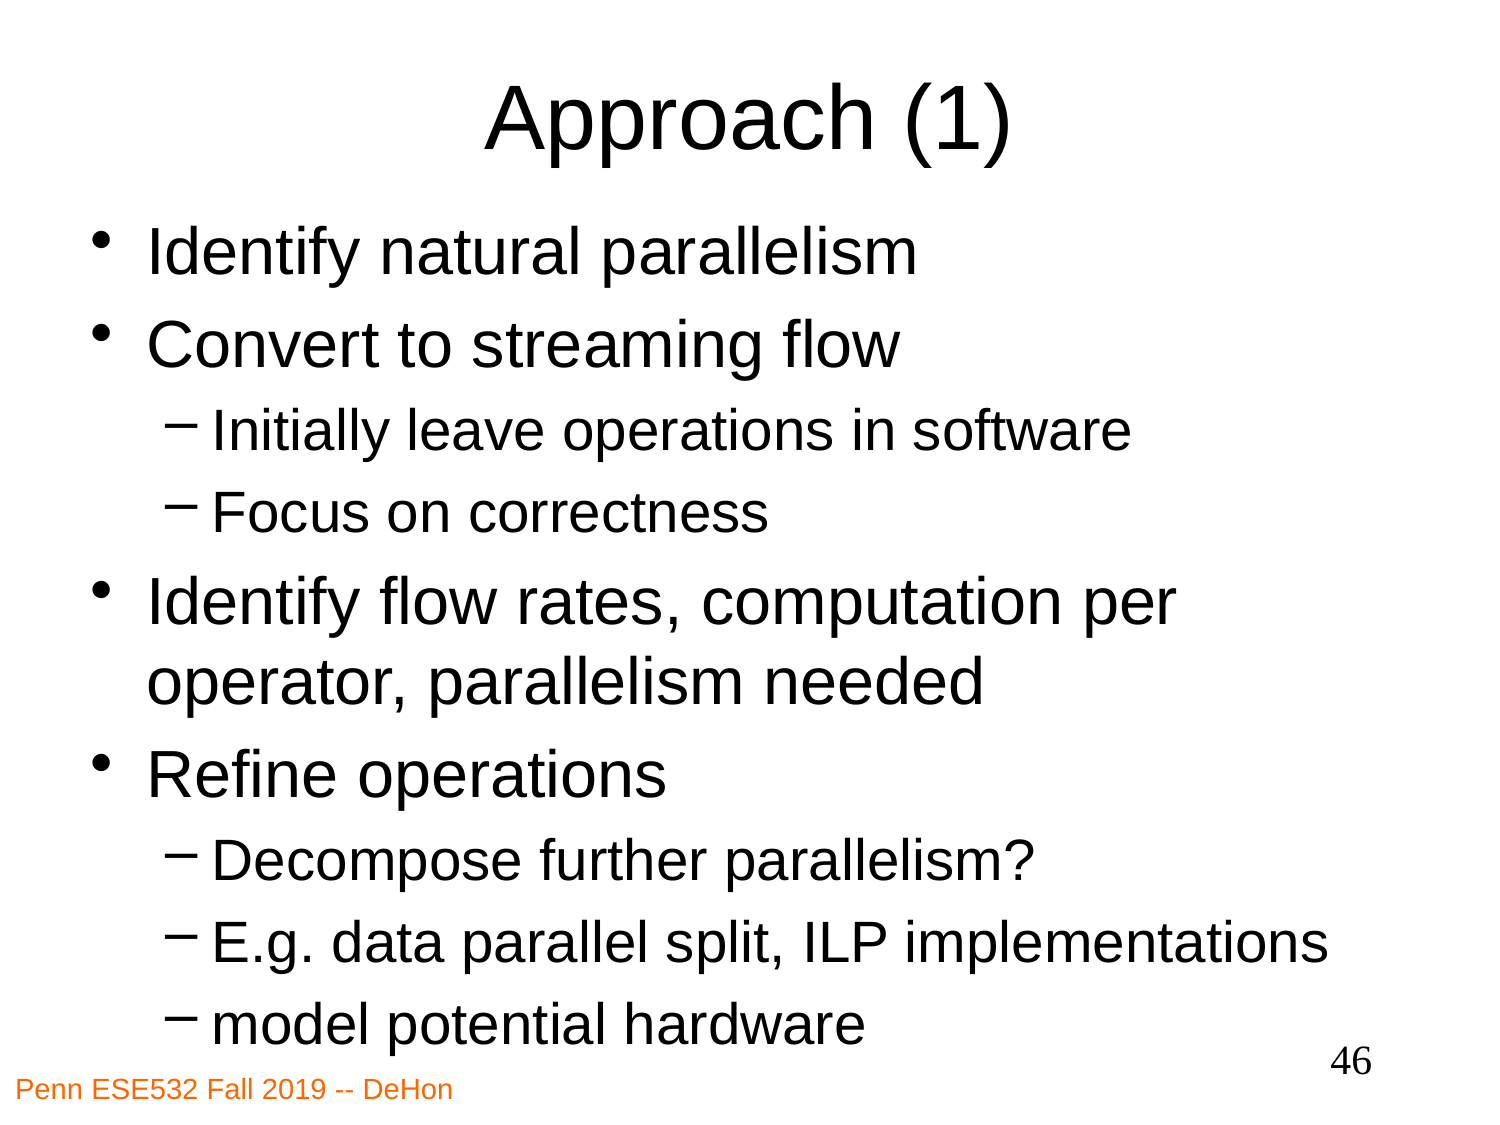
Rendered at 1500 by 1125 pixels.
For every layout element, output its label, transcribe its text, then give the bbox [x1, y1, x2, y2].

title Approach (1) [112, 37, 1388, 188]
slide_number Penn ESE532 Fall 2019 -- DeHon [0, 1062, 688, 1125]
slide_number 46 [1074, 1024, 1388, 1101]
list Identify natural parallelism Convert to streaming flow Initially leave operations in software Focus on correctness Identify flow rates, computation per operator, parallelism needed Refine operations Decompose further parallelism? E.g. data parallel split, ILP implementations model potential hardware [74, 199, 1451, 951]
